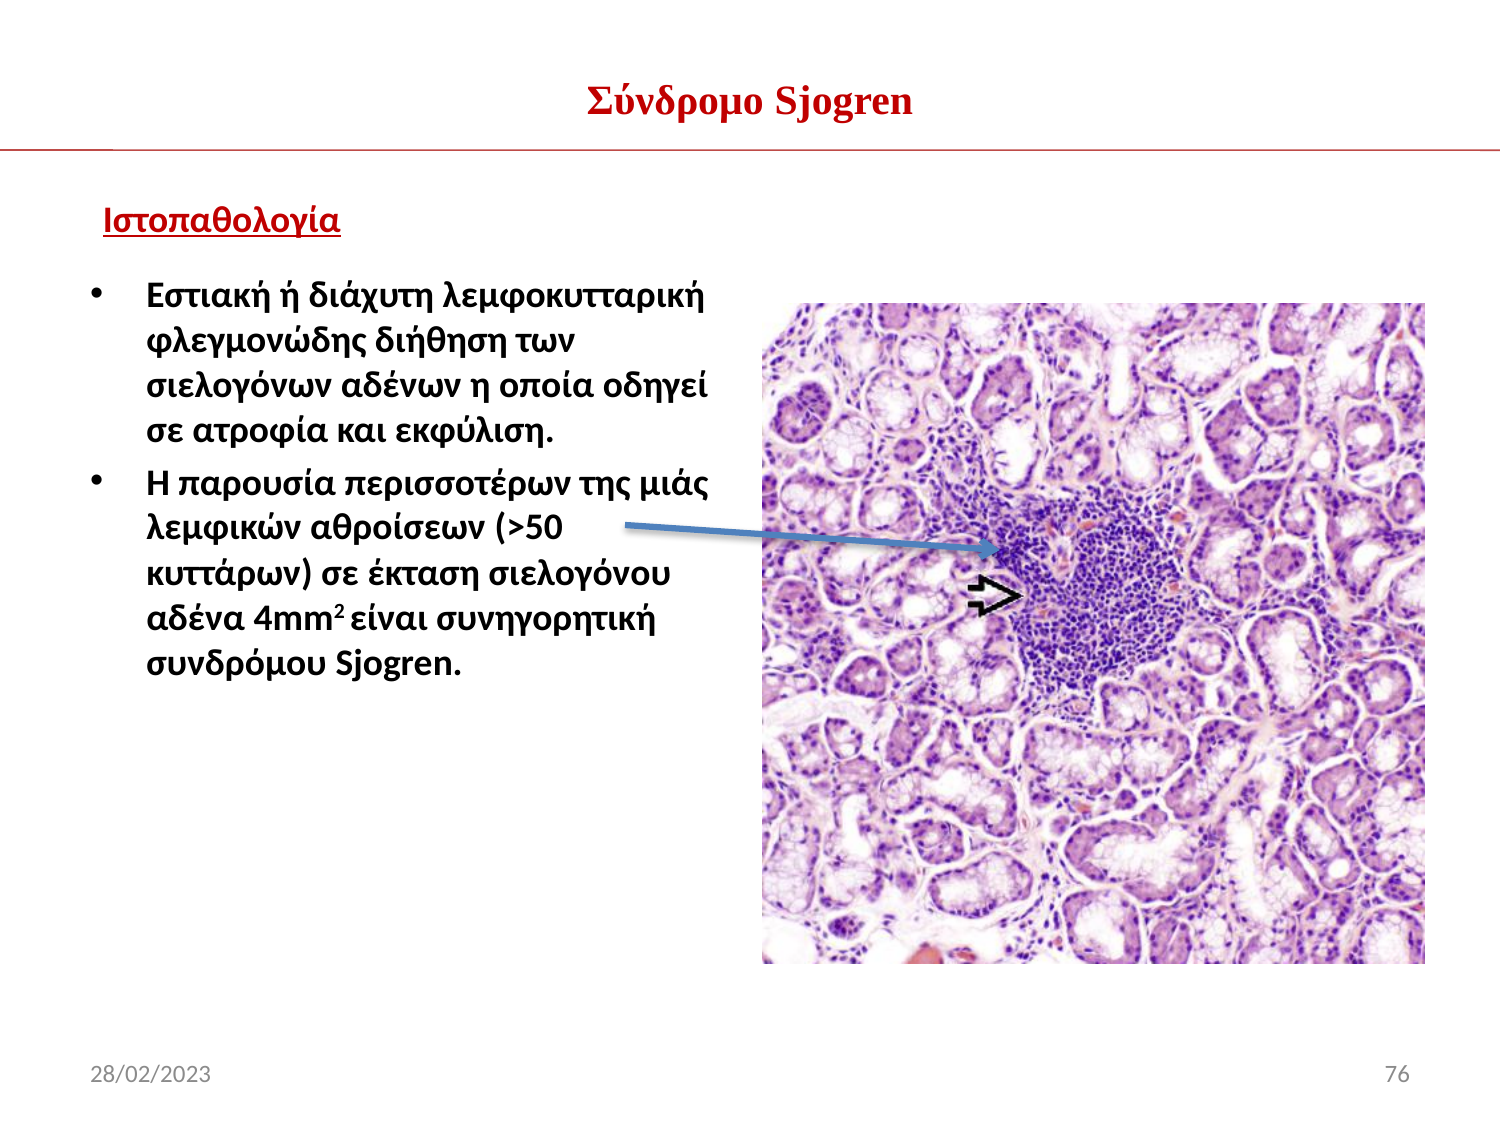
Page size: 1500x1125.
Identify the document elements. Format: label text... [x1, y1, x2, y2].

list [762, 303, 1426, 964]
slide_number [75, 1042, 425, 1103]
title Σύνδρομο Sjogren [75, 45, 1425, 148]
slide_number 76 [1074, 1042, 1425, 1103]
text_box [624, 524, 1001, 551]
text_box Ιστοπαθολογία [88, 187, 357, 248]
list Εστιακή ή διάχυτη λεμφοκυτταρική φλεγμονώδης διήθηση των σιελογόνων αδένων η οποία οδηγεί σε ατροφία και εκφύλιση. Η παρουσία περισσοτέρων της μιάς λεμφικών αθροίσεων (>50 κυττάρων) σε έκταση σιελογόνου αδένα 4mm2 είναι συνηγορητική συνδρόμου Sjogren. [75, 262, 738, 1005]
